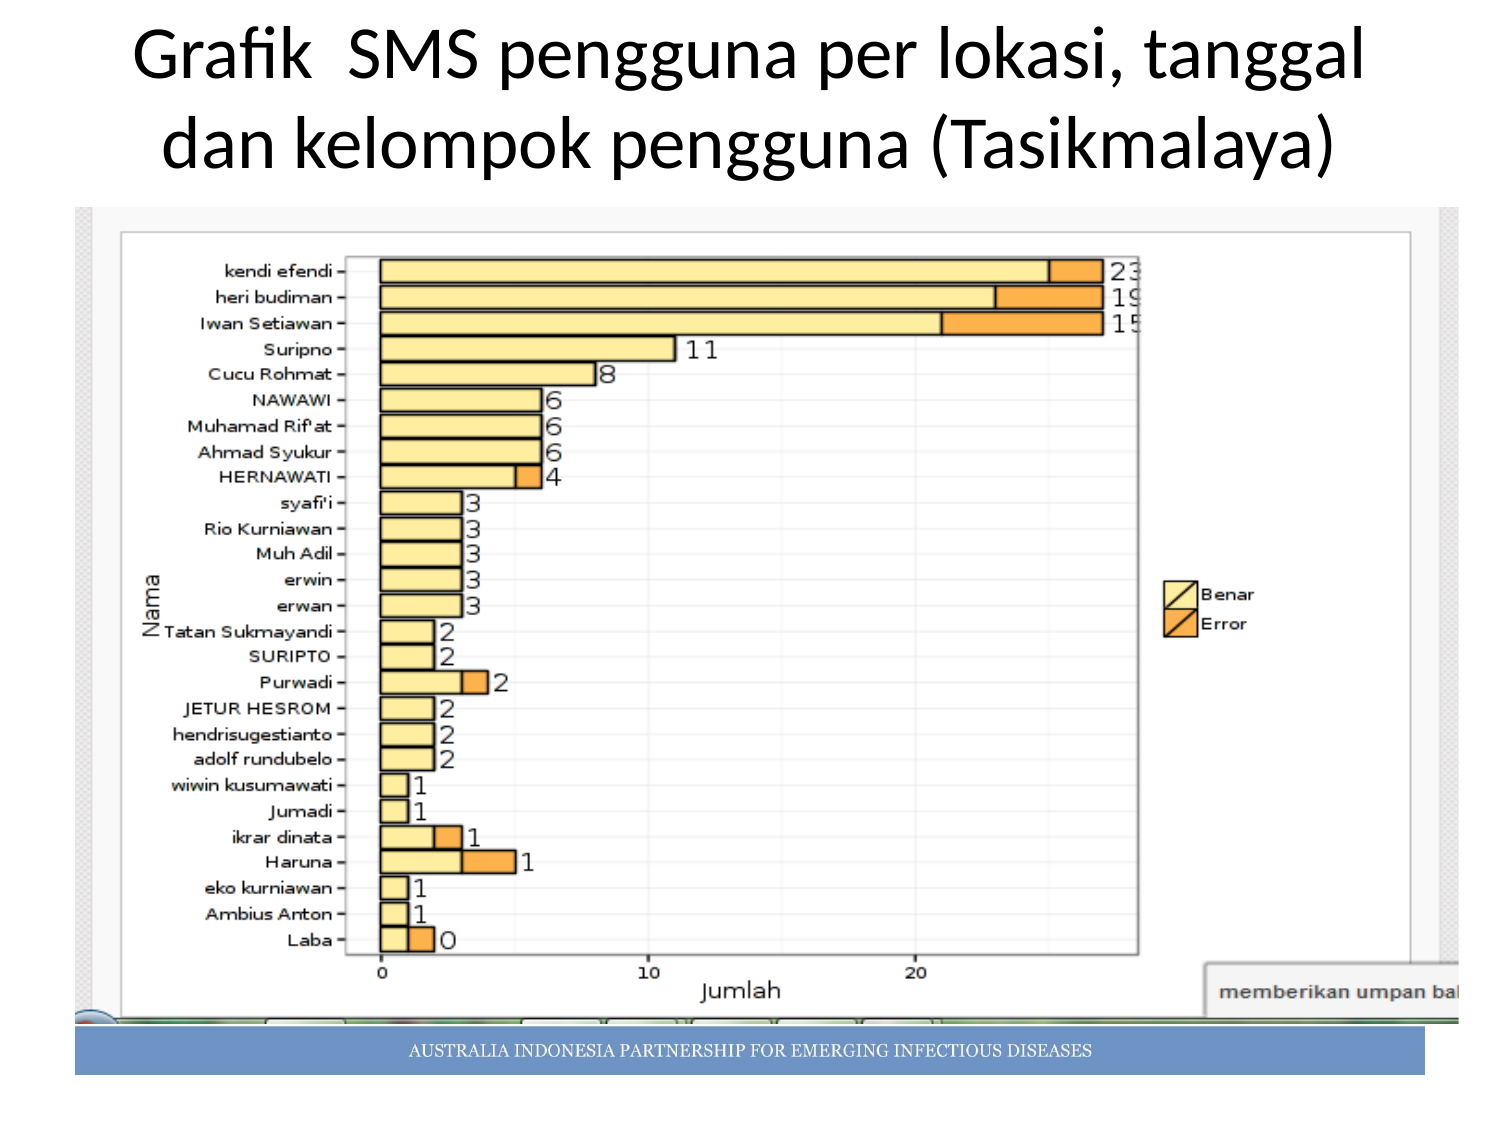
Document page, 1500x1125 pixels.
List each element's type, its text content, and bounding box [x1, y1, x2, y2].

picture [74, 206, 1459, 1075]
title Grafik SMS pengguna per lokasi, tanggal dan kelompok pengguna (Tasikmalaya) [75, 45, 1425, 205]
